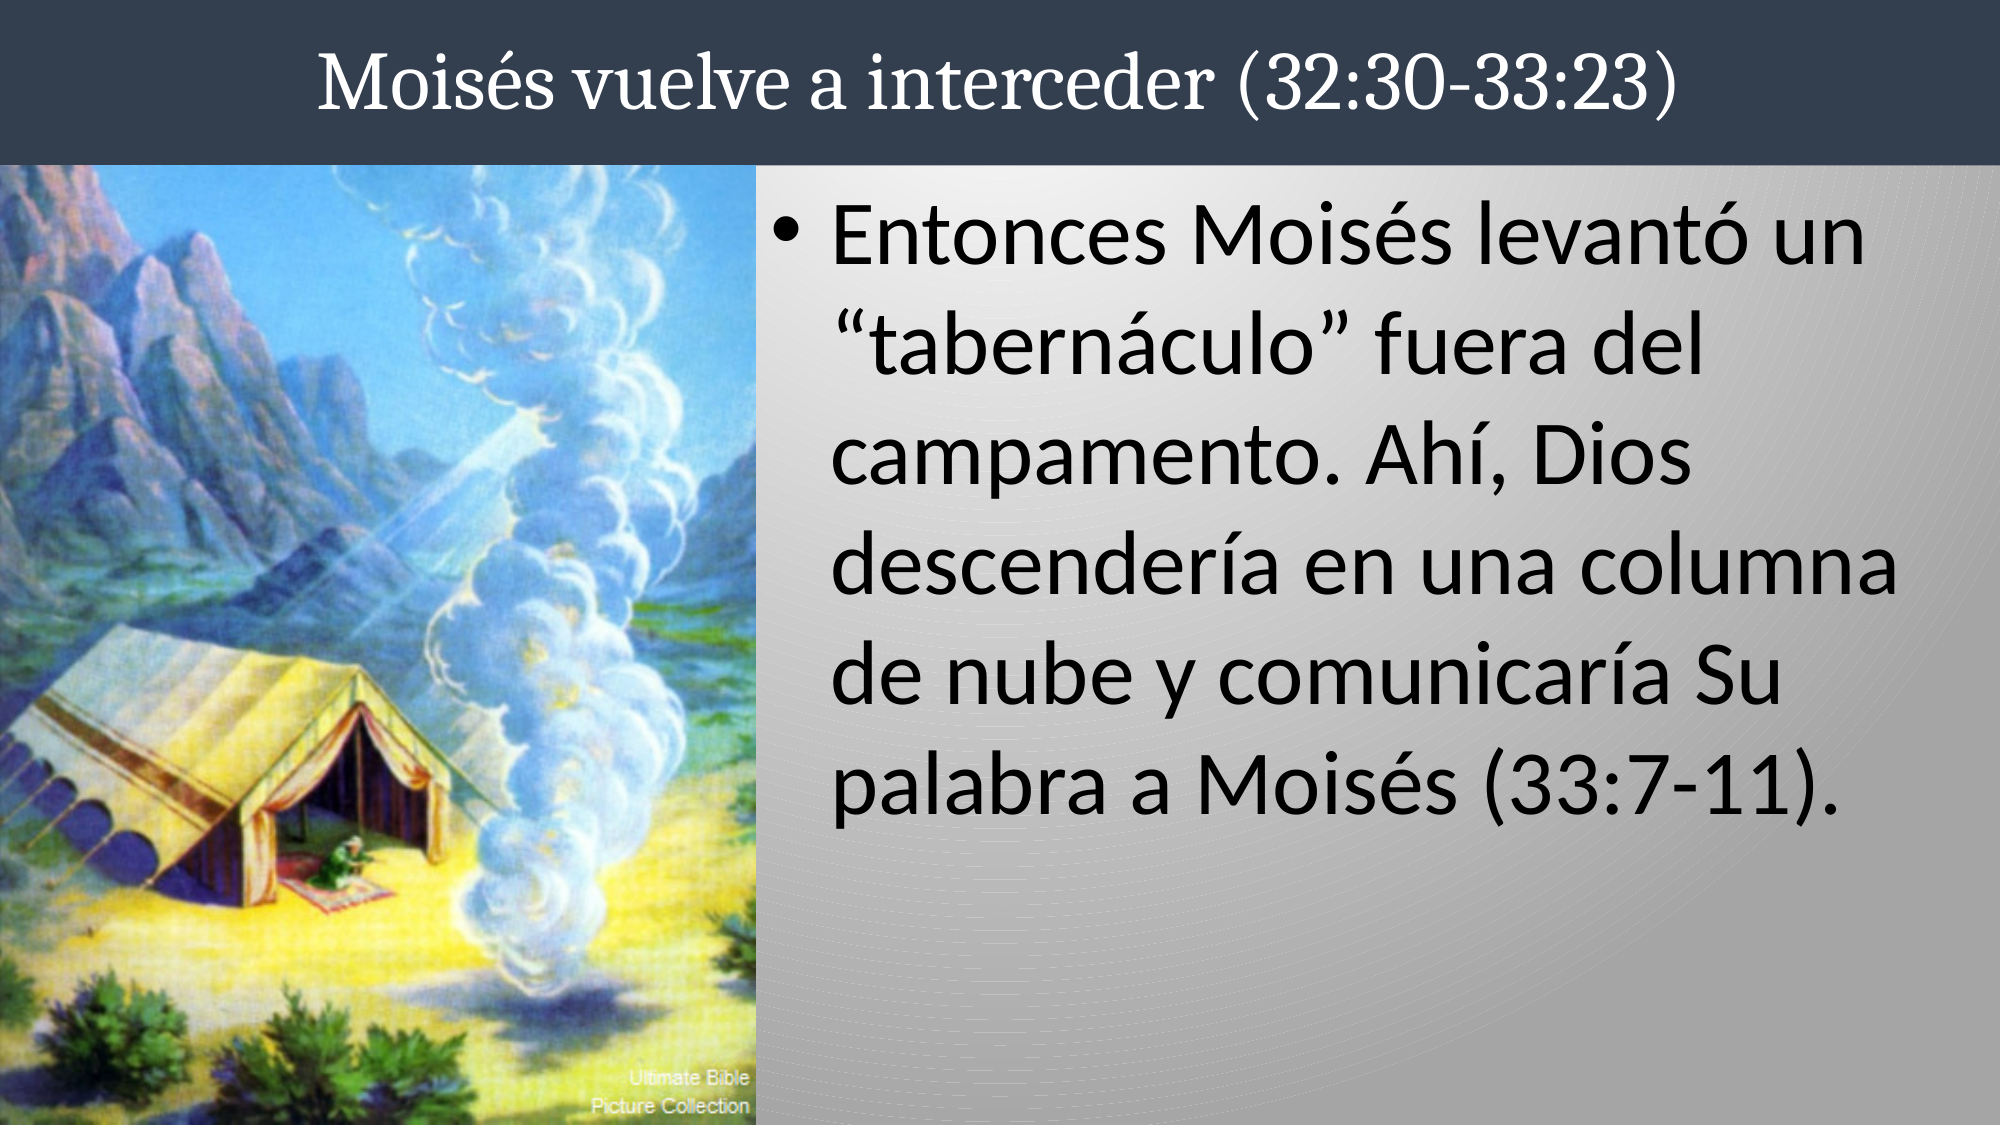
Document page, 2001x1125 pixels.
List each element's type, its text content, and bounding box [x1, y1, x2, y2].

title Moisés vuelve a interceder (32:30-33:23) [0, 0, 2000, 165]
text_box Entonces Moisés levantó un “tabernáculo” fuera del campamento. Ahí, Dios descendería en una columna de nube y comunicaría Su palabra a Moisés (33:7-11). [756, 165, 2000, 840]
picture [0, 165, 756, 1125]
